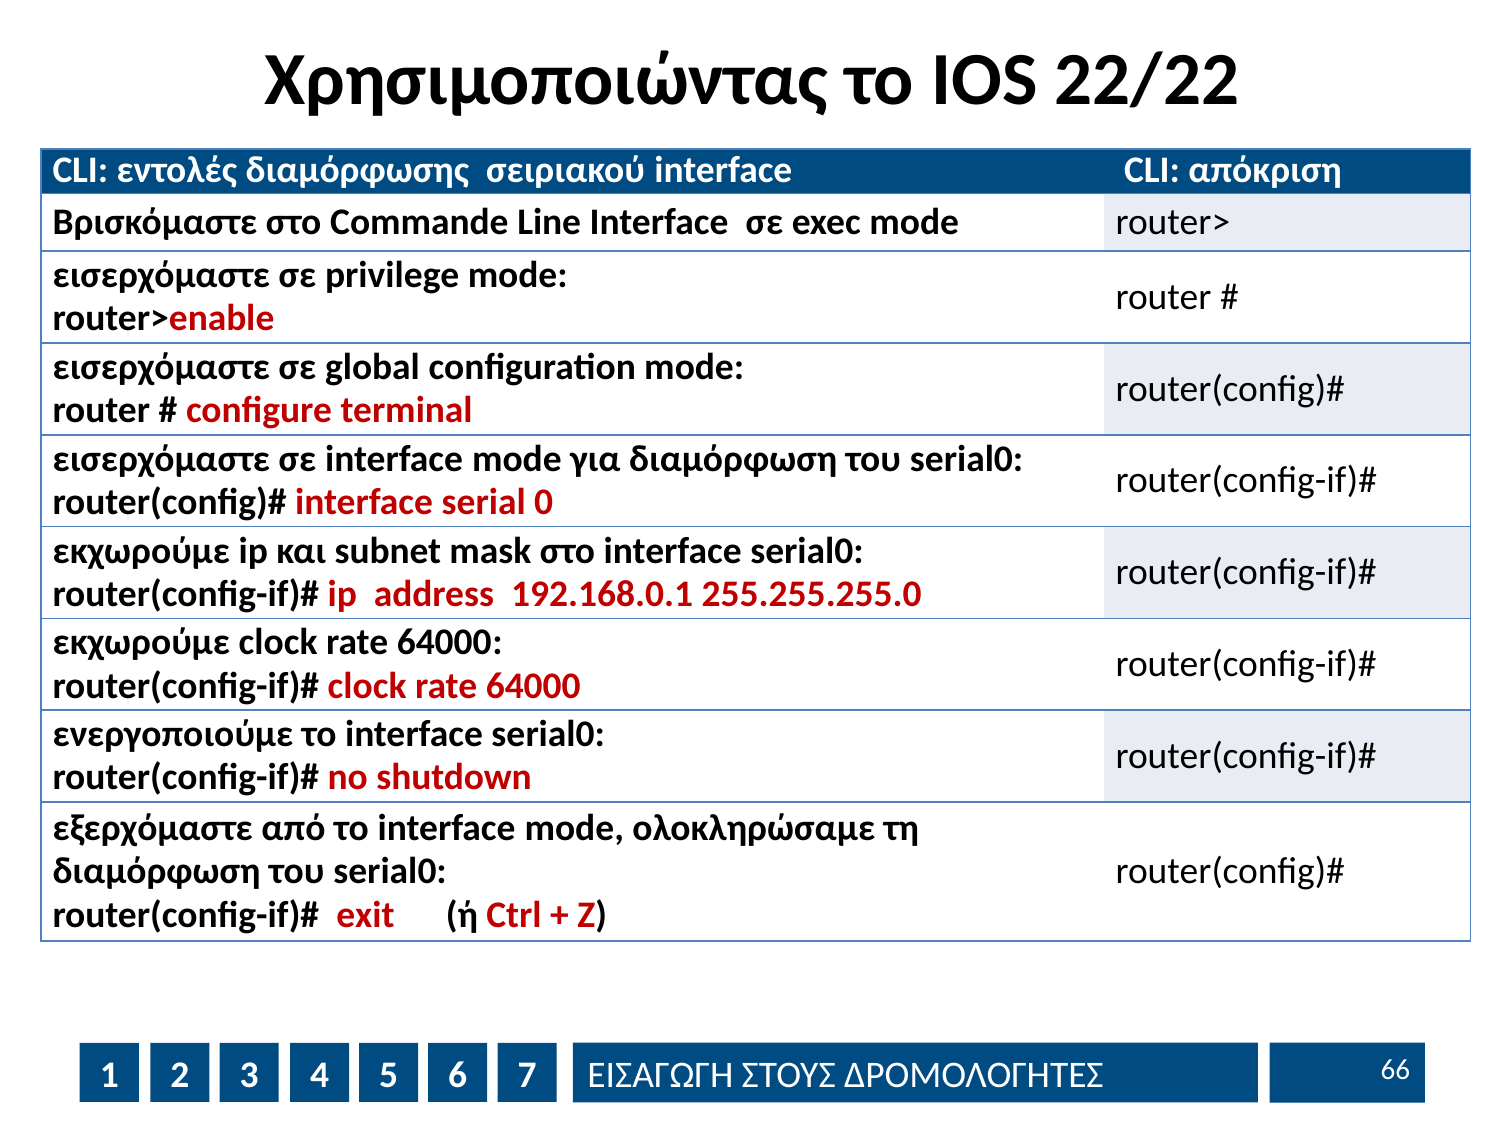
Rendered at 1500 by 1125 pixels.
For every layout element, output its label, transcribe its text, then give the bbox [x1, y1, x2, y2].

table_cell router # [1104, 252, 1470, 342]
table_header CLI: εντολές διαμόρφωσης σειριακού interface [42, 150, 1104, 193]
text_box 7 [496, 1041, 559, 1104]
table_cell router(config)# [1104, 803, 1470, 940]
table_cell εκχωρούμε ip και subnet mask στο interface serial0: router(config-if)# ip address 192.168.0.1 255.255.255.0 [42, 527, 1104, 618]
text_box 5 [357, 1041, 420, 1104]
title Χρησιμοποιώντας το IOS 22/22 [76, 0, 1427, 148]
table_cell router(config)# [1104, 344, 1470, 434]
text_box 3 [218, 1041, 281, 1104]
table_cell εισερχόμαστε σε interface mode για διαμόρφωση του serial0: router(config)# interface serial 0 [42, 436, 1104, 526]
table_cell router(config-if)# [1104, 619, 1470, 709]
table_cell εισερχόμαστε σε global configuration mode: router # configure terminal [42, 344, 1104, 434]
table_header CLI: απόκριση [1104, 150, 1470, 193]
text_box 6 [426, 1041, 489, 1104]
text_box 4 [288, 1041, 351, 1104]
table_cell router(config-if)# [1104, 527, 1470, 618]
slide_number 65 [1269, 1042, 1425, 1103]
table_cell router> [1104, 194, 1470, 250]
text_box 2 [148, 1041, 211, 1104]
table_cell ενεργοποιούμε το interface serial0: router(config-if)# no shutdown [42, 711, 1104, 801]
table_cell router(config-if)# [1104, 711, 1470, 801]
table_cell εξερχόμαστε από το interface mode, ολοκληρώσαμε τη διαμόρφωση του serial0: router(config-if)# exit (ή Ctrl + Z) [42, 803, 1104, 940]
table_cell εκχωρούμε clock rate 64000: router(config-if)# clock rate 64000 [42, 619, 1104, 709]
table_cell router(config-if)# [1104, 436, 1470, 526]
table_cell Βρισκόμαστε στο Commande Line Interface σε exec mode [42, 194, 1104, 250]
text_box 1 [77, 1041, 141, 1104]
table_cell εισερχόμαστε σε privilege mode: router>enable [42, 252, 1104, 342]
